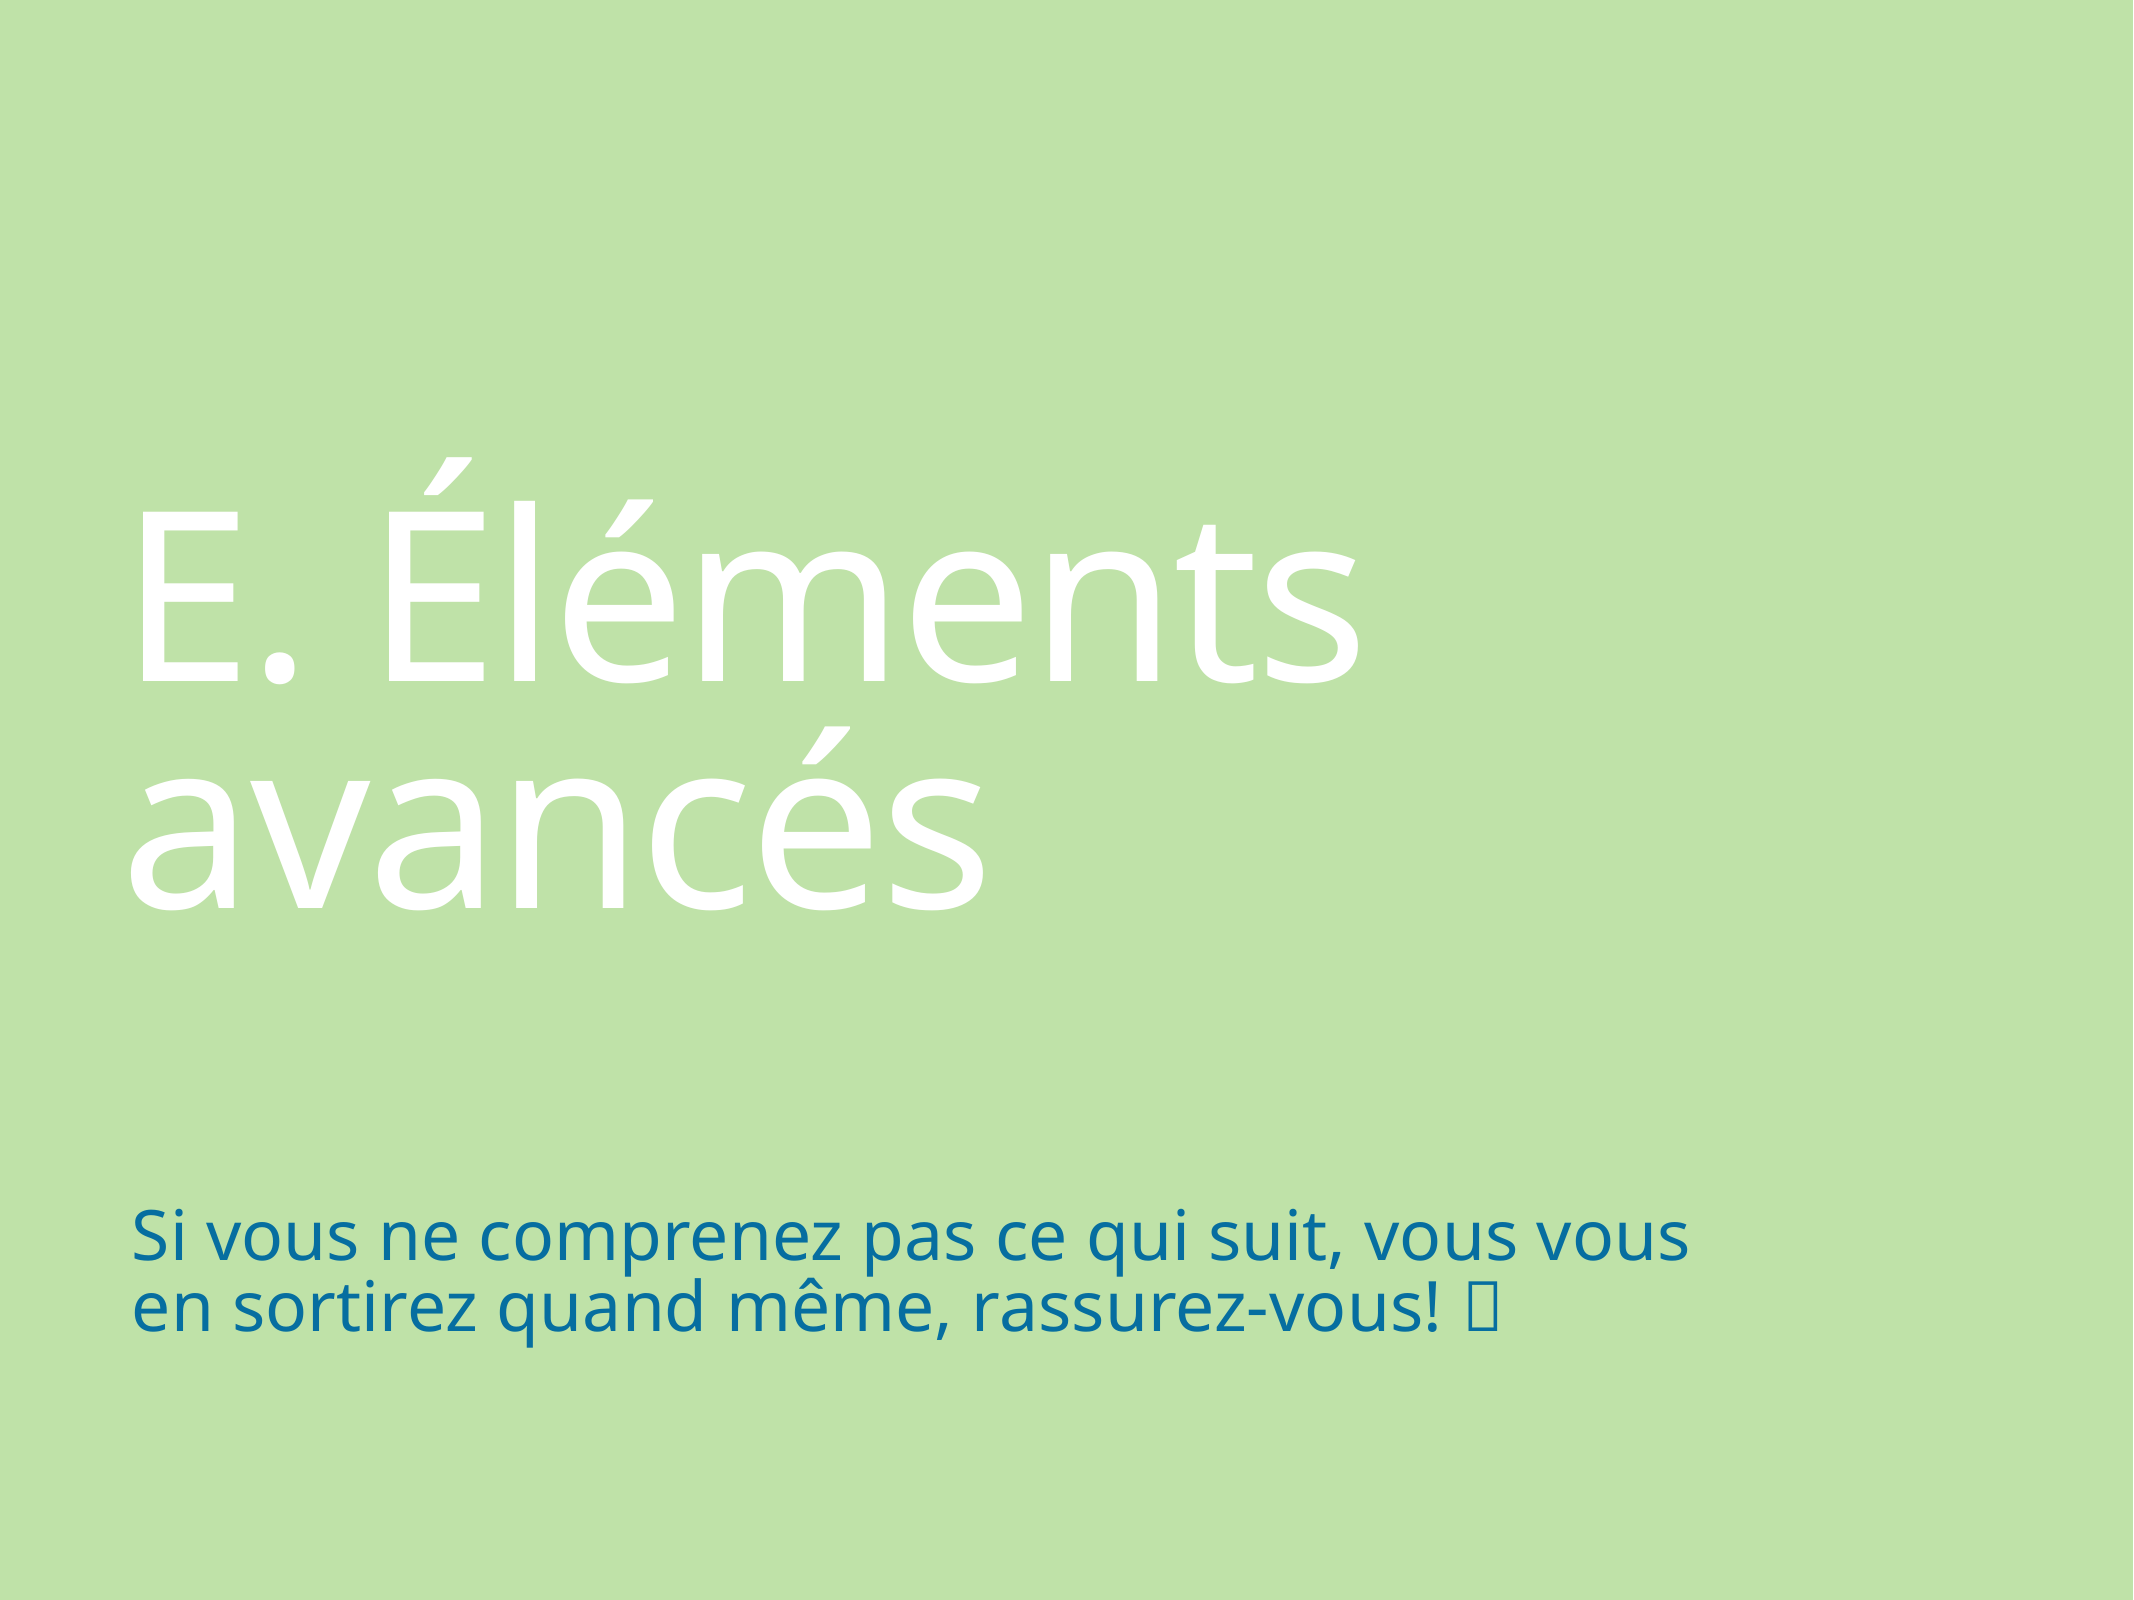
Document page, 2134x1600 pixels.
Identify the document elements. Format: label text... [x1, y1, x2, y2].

list Si vous ne comprenez pas ce qui suit, vous vous en sortirez quand même, rassurez-vous!  [116, 976, 1732, 1361]
title E. Éléments avancés [105, 179, 1992, 962]
